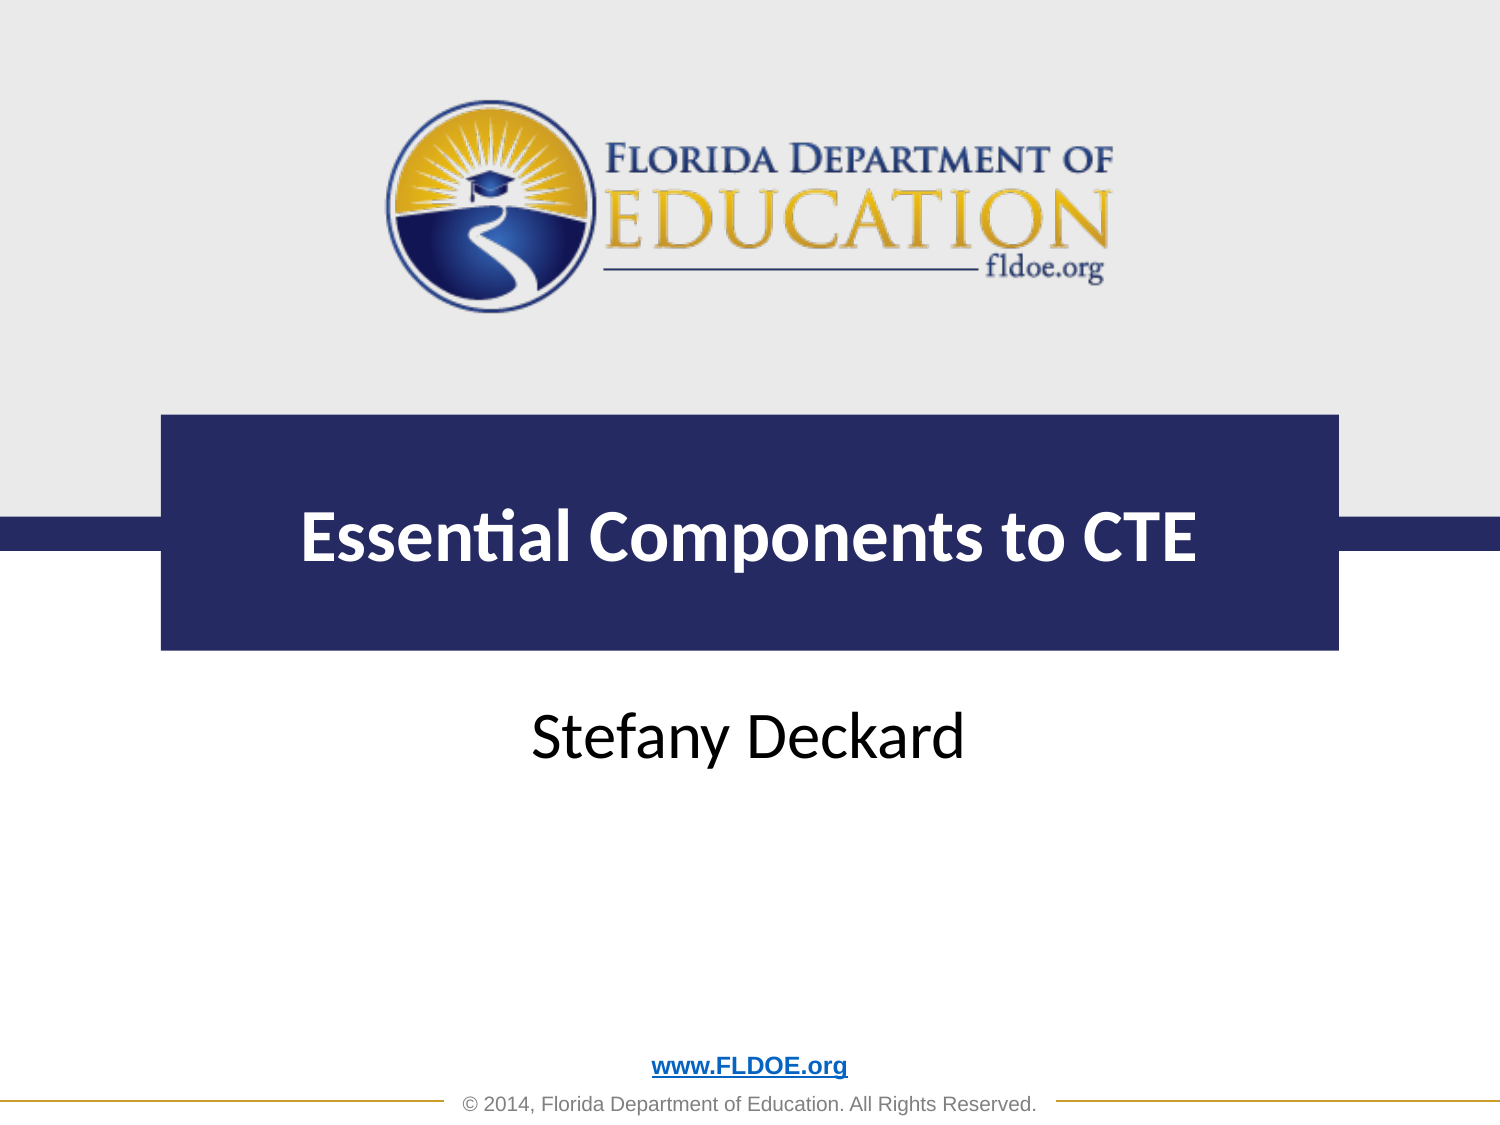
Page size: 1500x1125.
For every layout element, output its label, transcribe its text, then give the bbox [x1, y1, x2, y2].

title Essential Components to CTE [173, 448, 1325, 626]
list Stefany Deckard [173, 693, 1325, 999]
picture [352, 73, 1148, 341]
